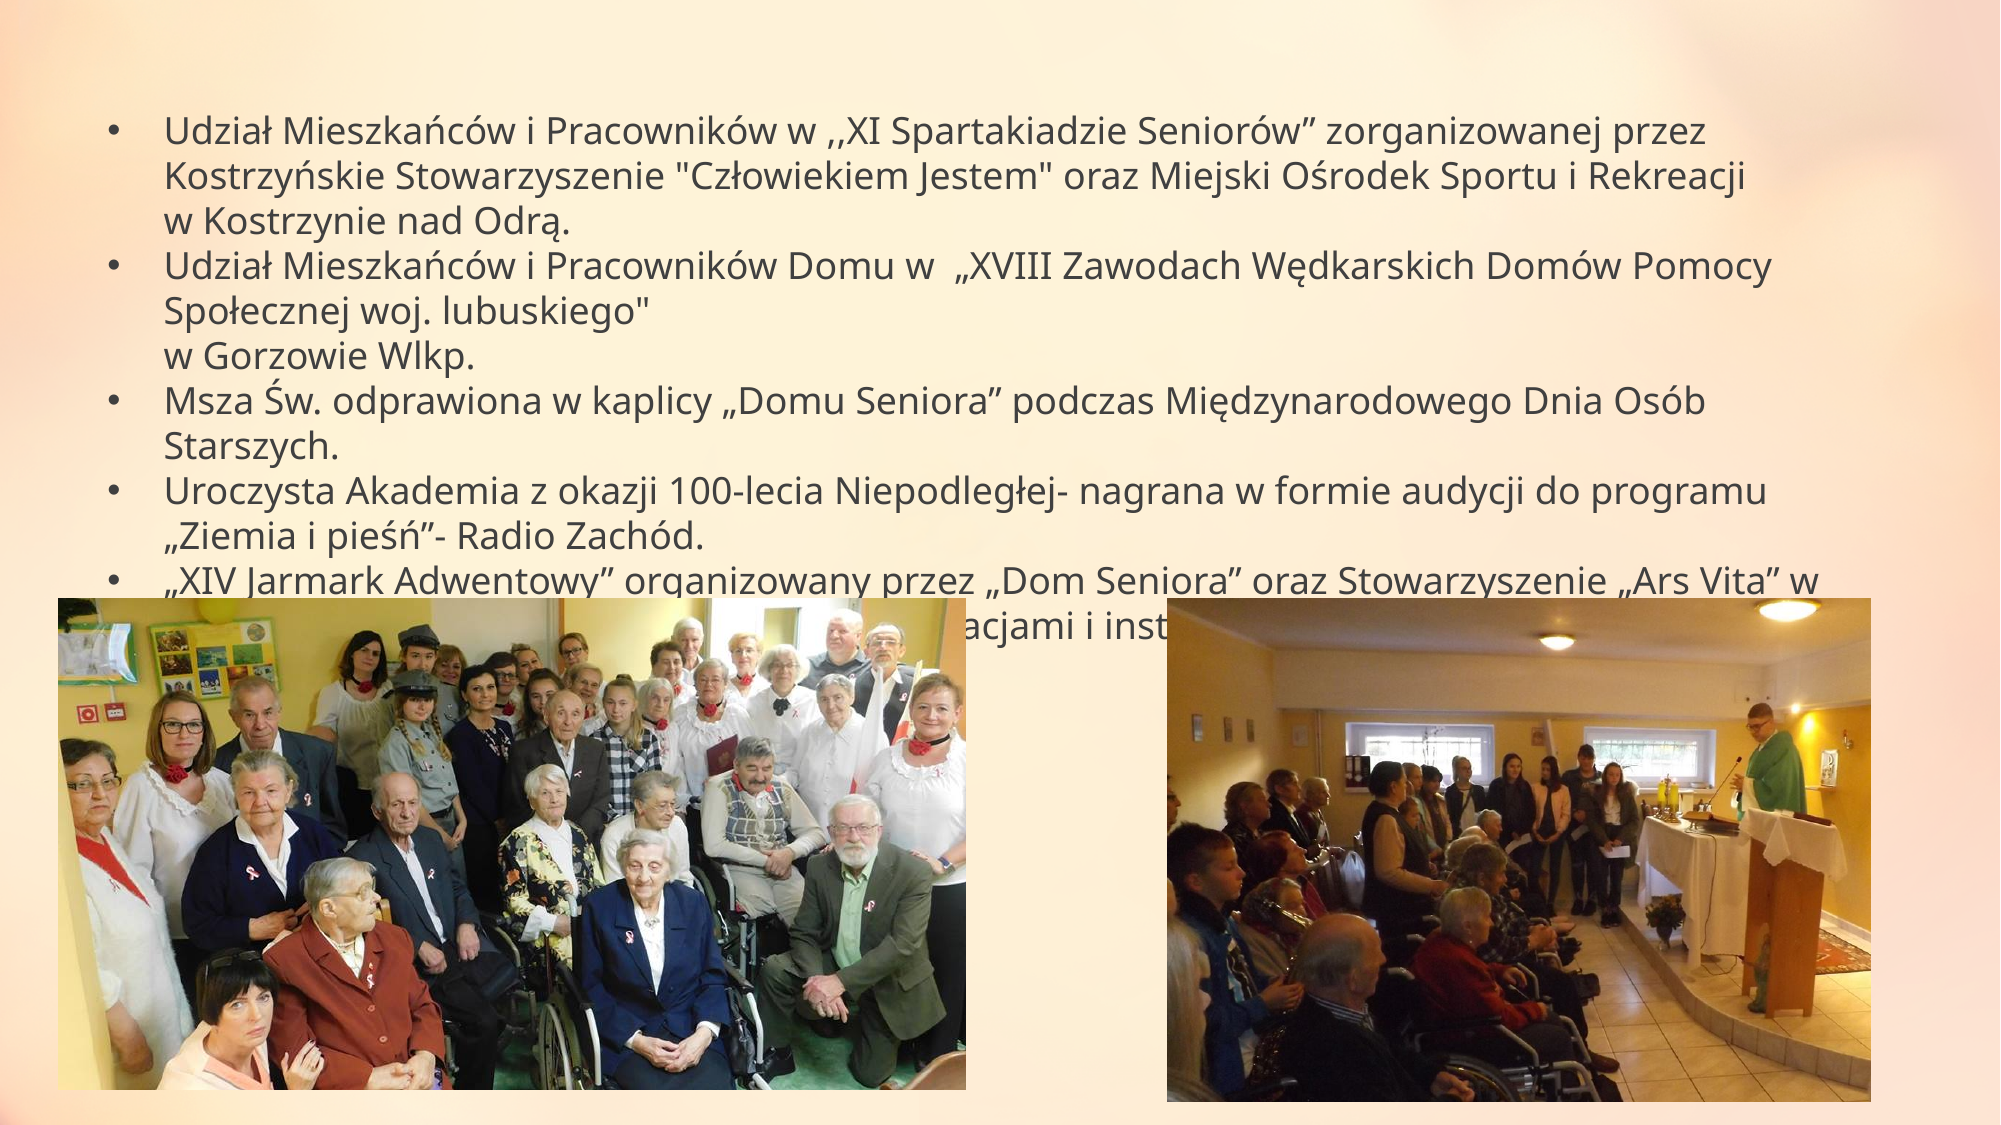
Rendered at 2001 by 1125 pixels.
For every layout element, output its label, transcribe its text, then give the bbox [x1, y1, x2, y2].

picture [0, 0, 2001, 1125]
text_box Udział Mieszkańców i Pracowników w ,,XI Spartakiadzie Seniorów” zorganizowanej przez Kostrzyńskie Stowarzyszenie "Człowiekiem Jestem" oraz Miejski Ośrodek Sportu i Rekreacji w Kostrzynie nad Odrą. Udział Mieszkańców i Pracowników Domu w „XVIII Zawodach Wędkarskich Domów Pomocy Społecznej woj. lubuskiego" w Gorzowie Wlkp. Msza Św. odprawiona w kaplicy „Domu Seniora” podczas Międzynarodowego Dnia Osób Starszych. Uroczysta Akademia z okazji 100-lecia Niepodległej- nagrana w formie audycji do programu „Ziemia i pieśń”- Radio Zachód. „XIV Jarmark Adwentowy” organizowany przez „Dom Seniora” oraz Stowarzyszenie „Ars Vita” w Kostrzynie nad Odrą we współpracy z organizacjami i instytucjami pozarządowymi. [92, 99, 1909, 880]
